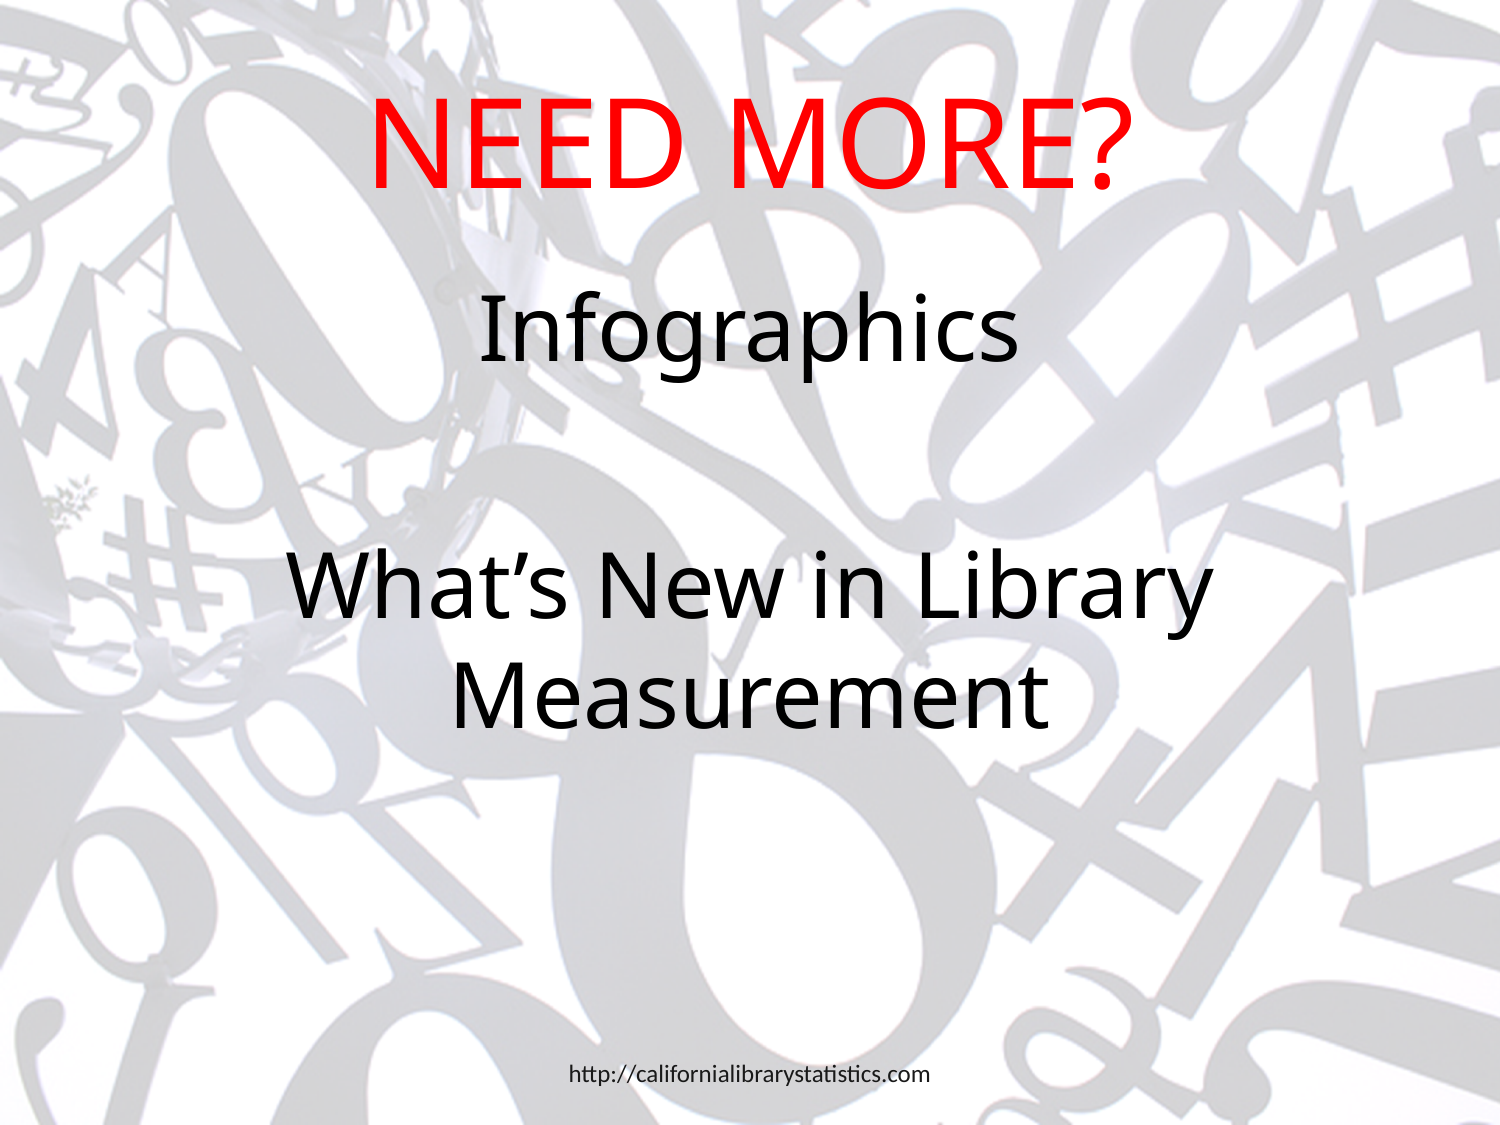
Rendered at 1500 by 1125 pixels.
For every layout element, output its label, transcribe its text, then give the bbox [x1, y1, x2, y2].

title NEED MORE? [75, 45, 1425, 233]
list Infographics What’s New in Library Measurement [75, 262, 1425, 1005]
footer http://californialibrarystatistics.com [512, 1042, 988, 1103]
picture [0, 0, 1500, 1125]
slide_number 31 [1074, 1042, 1425, 1103]
